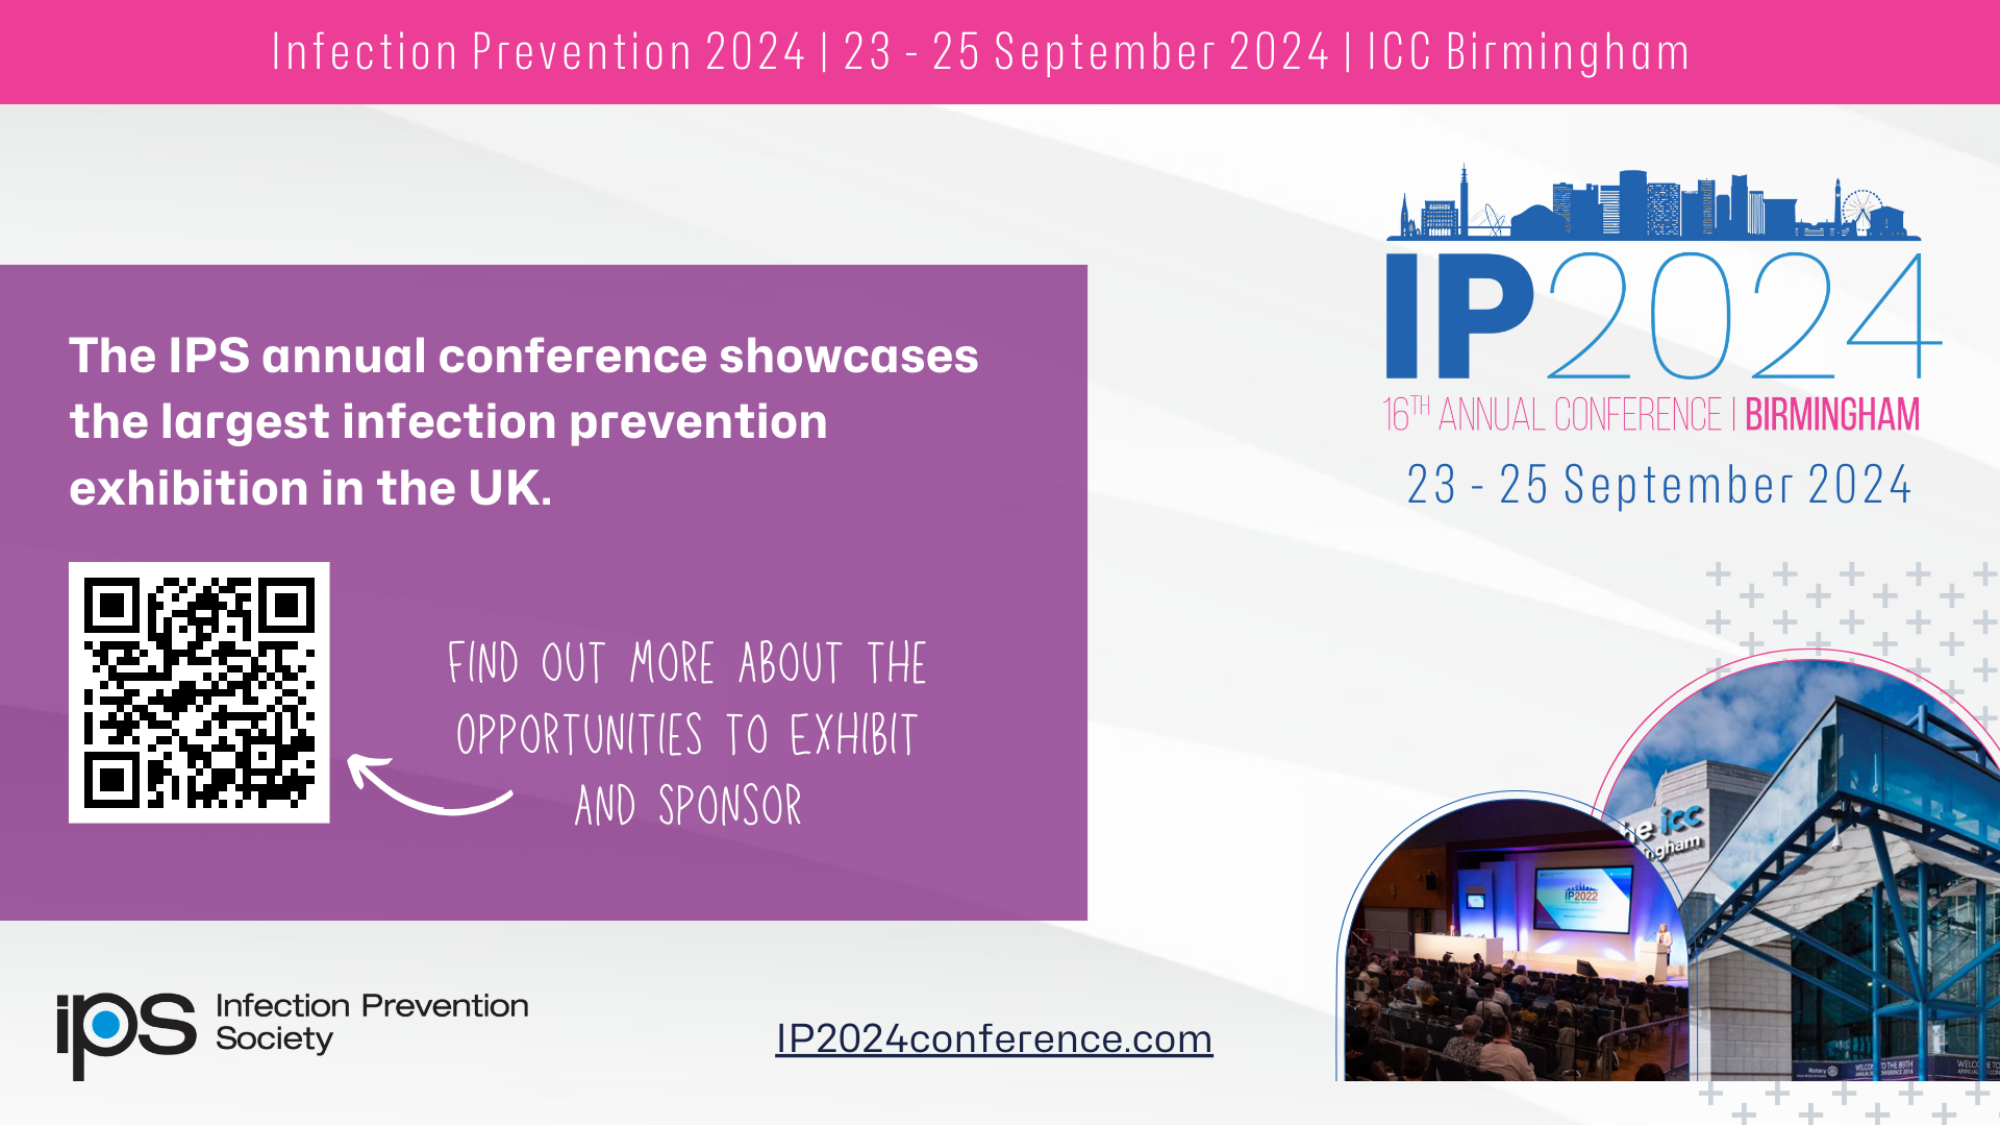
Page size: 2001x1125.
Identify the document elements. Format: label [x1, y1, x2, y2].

list [0, 0, 2000, 1125]
